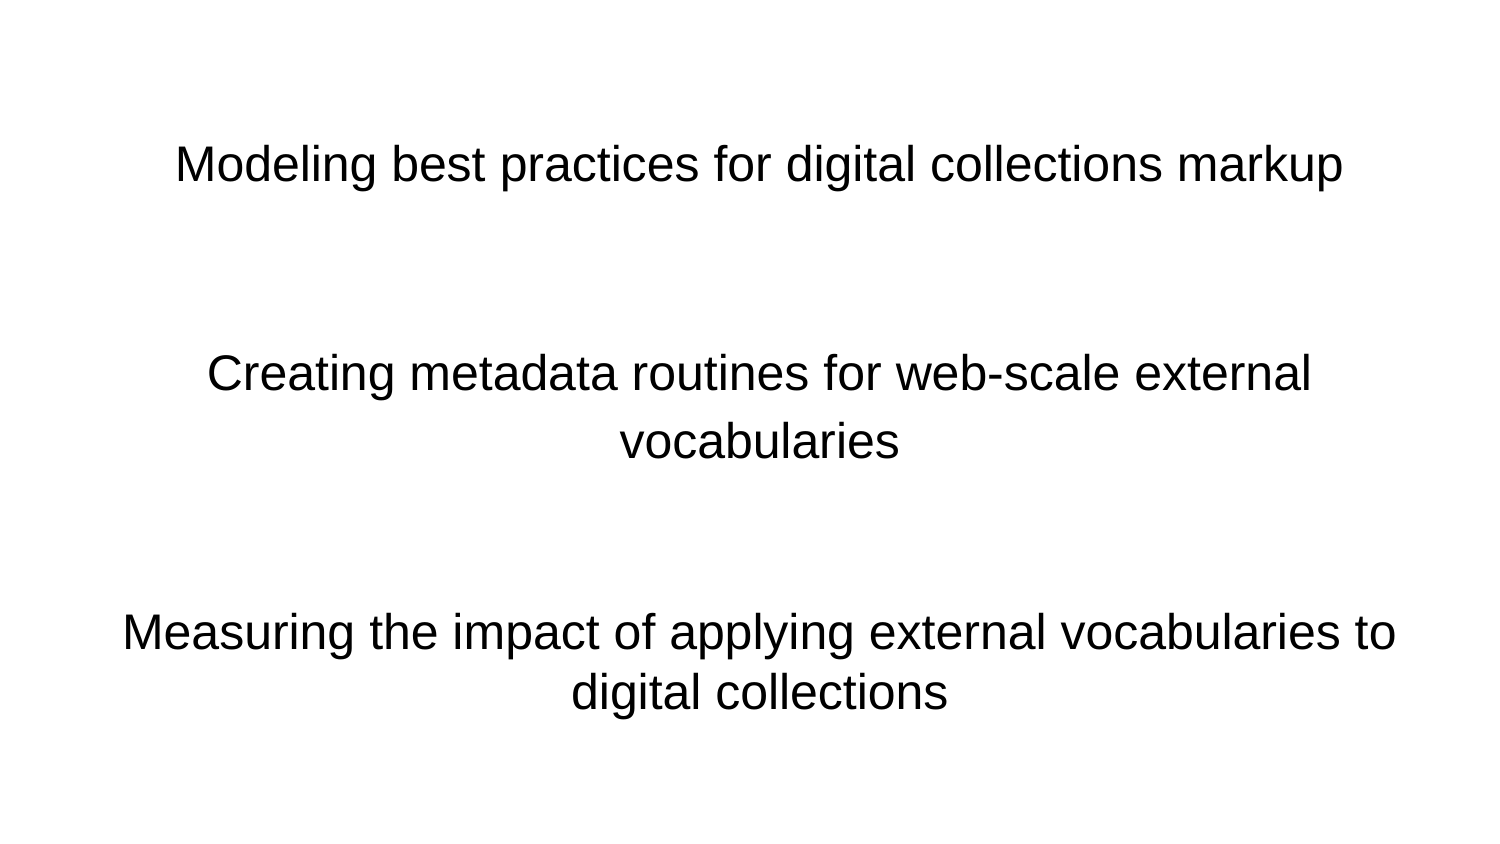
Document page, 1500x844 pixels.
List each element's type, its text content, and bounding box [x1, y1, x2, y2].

text_box Measuring the impact of applying external vocabularies to digital collections [74, 584, 1445, 744]
text_box Creating metadata routines for web-scale external vocabularies [74, 315, 1445, 456]
subtitle Modeling best practices for digital collections markup [74, 107, 1445, 239]
